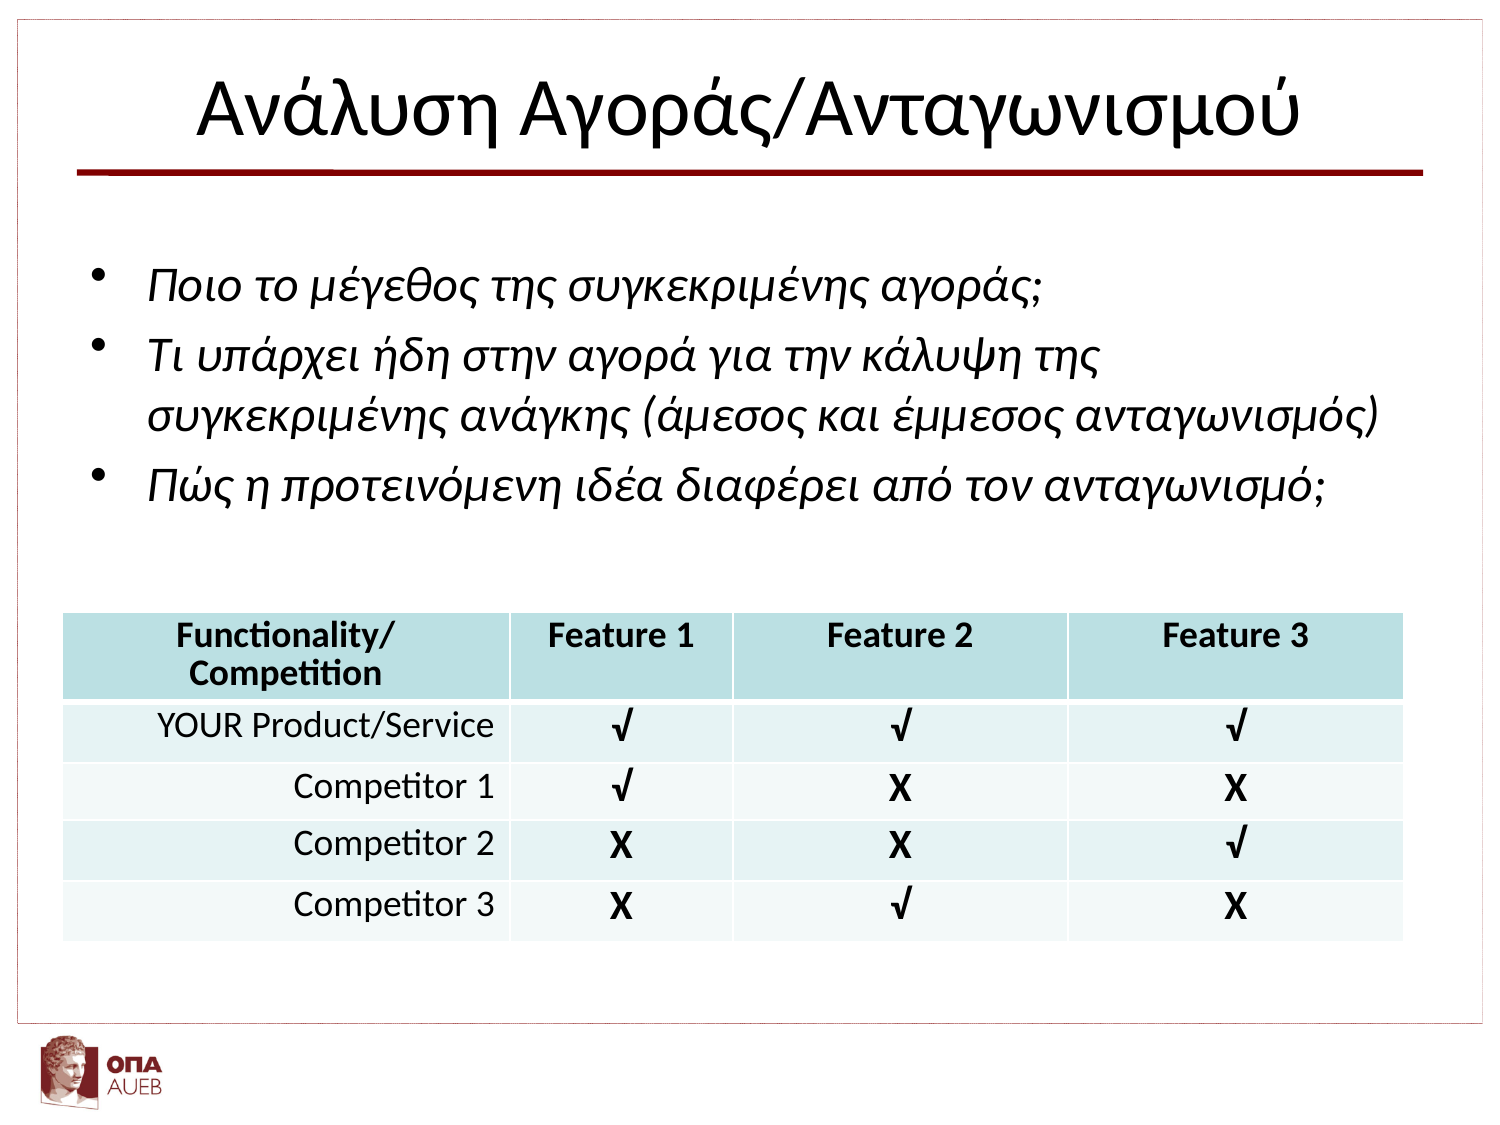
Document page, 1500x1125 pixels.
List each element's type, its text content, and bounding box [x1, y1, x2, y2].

table_cell Competitor 2 [63, 821, 509, 880]
table_cell X [734, 764, 1067, 819]
title Ανάλυση Αγοράς/Ανταγωνισμού [74, 30, 1426, 173]
table_cell √ [511, 705, 732, 762]
table_cell X [511, 821, 732, 880]
picture [36, 1033, 167, 1112]
table_cell √ [511, 764, 732, 819]
table_cell YOUR Product/Service [63, 705, 509, 762]
table_header Functionality/ Competition [63, 613, 509, 699]
table_header Feature 2 [734, 613, 1067, 699]
table_cell X [734, 821, 1067, 880]
table_cell √ [734, 705, 1067, 762]
table_header Feature 1 [511, 613, 732, 699]
table_cell X [511, 882, 732, 941]
table_cell X [1069, 882, 1403, 941]
table_cell X [1069, 764, 1403, 819]
table_cell Competitor 3 [63, 882, 509, 941]
table_cell √ [1069, 705, 1403, 762]
table_header Feature 3 [1069, 613, 1403, 699]
table_cell Competitor 1 [63, 764, 509, 819]
list Ποιο το μέγεθος της συγκεκριμένης αγοράς; Τι υπάρχει ήδη στην αγορά για την κάλυψη της συγκεκριμένης ανάγκης (άμεσος και έμμεσος ανταγωνισμός) Πώς η προτεινόμενη ιδέα διαφέρει από τον ανταγωνισμό; [74, 243, 1426, 987]
table_cell √ [734, 882, 1067, 941]
table_cell √ [1069, 821, 1403, 880]
